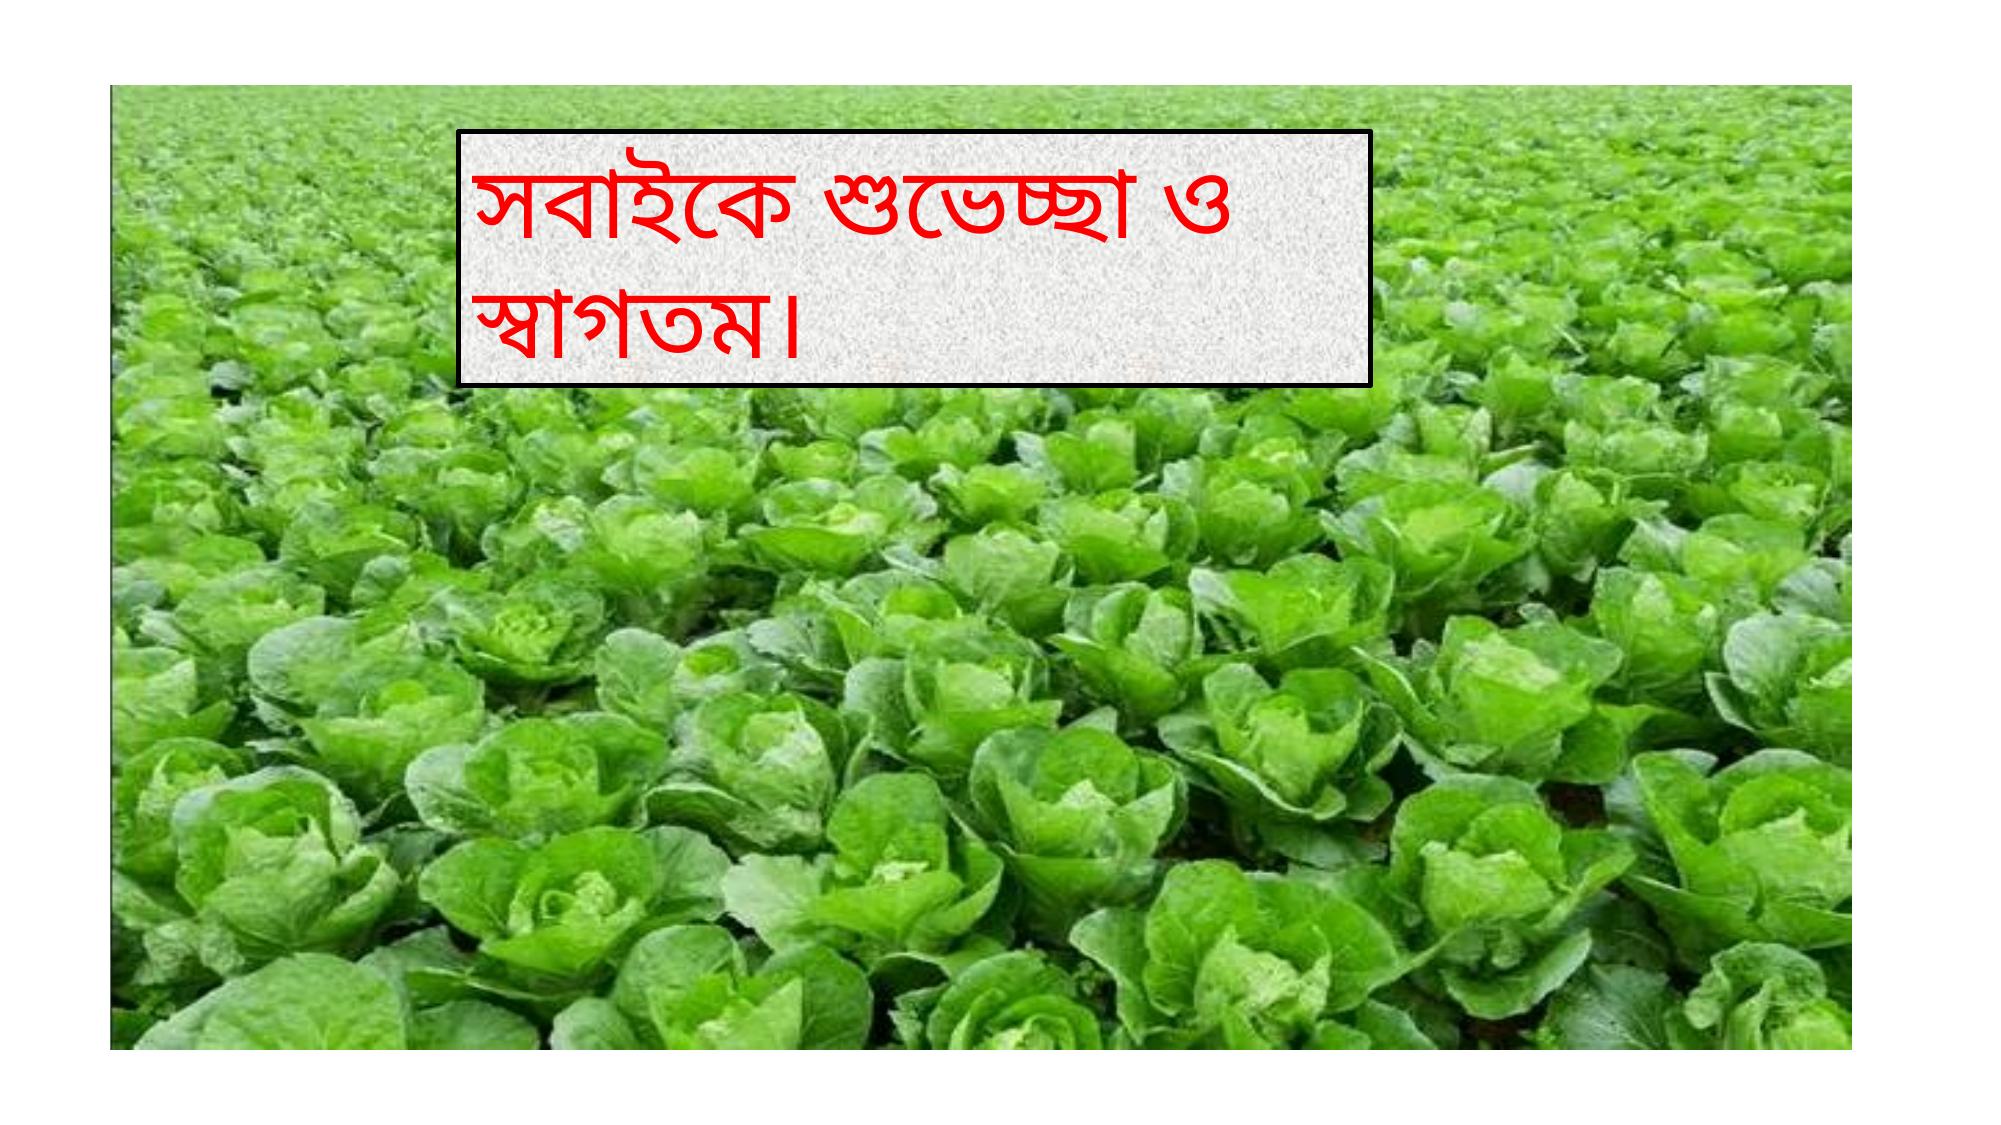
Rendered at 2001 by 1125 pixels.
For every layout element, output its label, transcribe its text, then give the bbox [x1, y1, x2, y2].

text_box [110, 85, 1852, 1050]
text_box সবাইকে শুভেচ্ছা ও স্বাগতম। [458, 131, 1371, 386]
